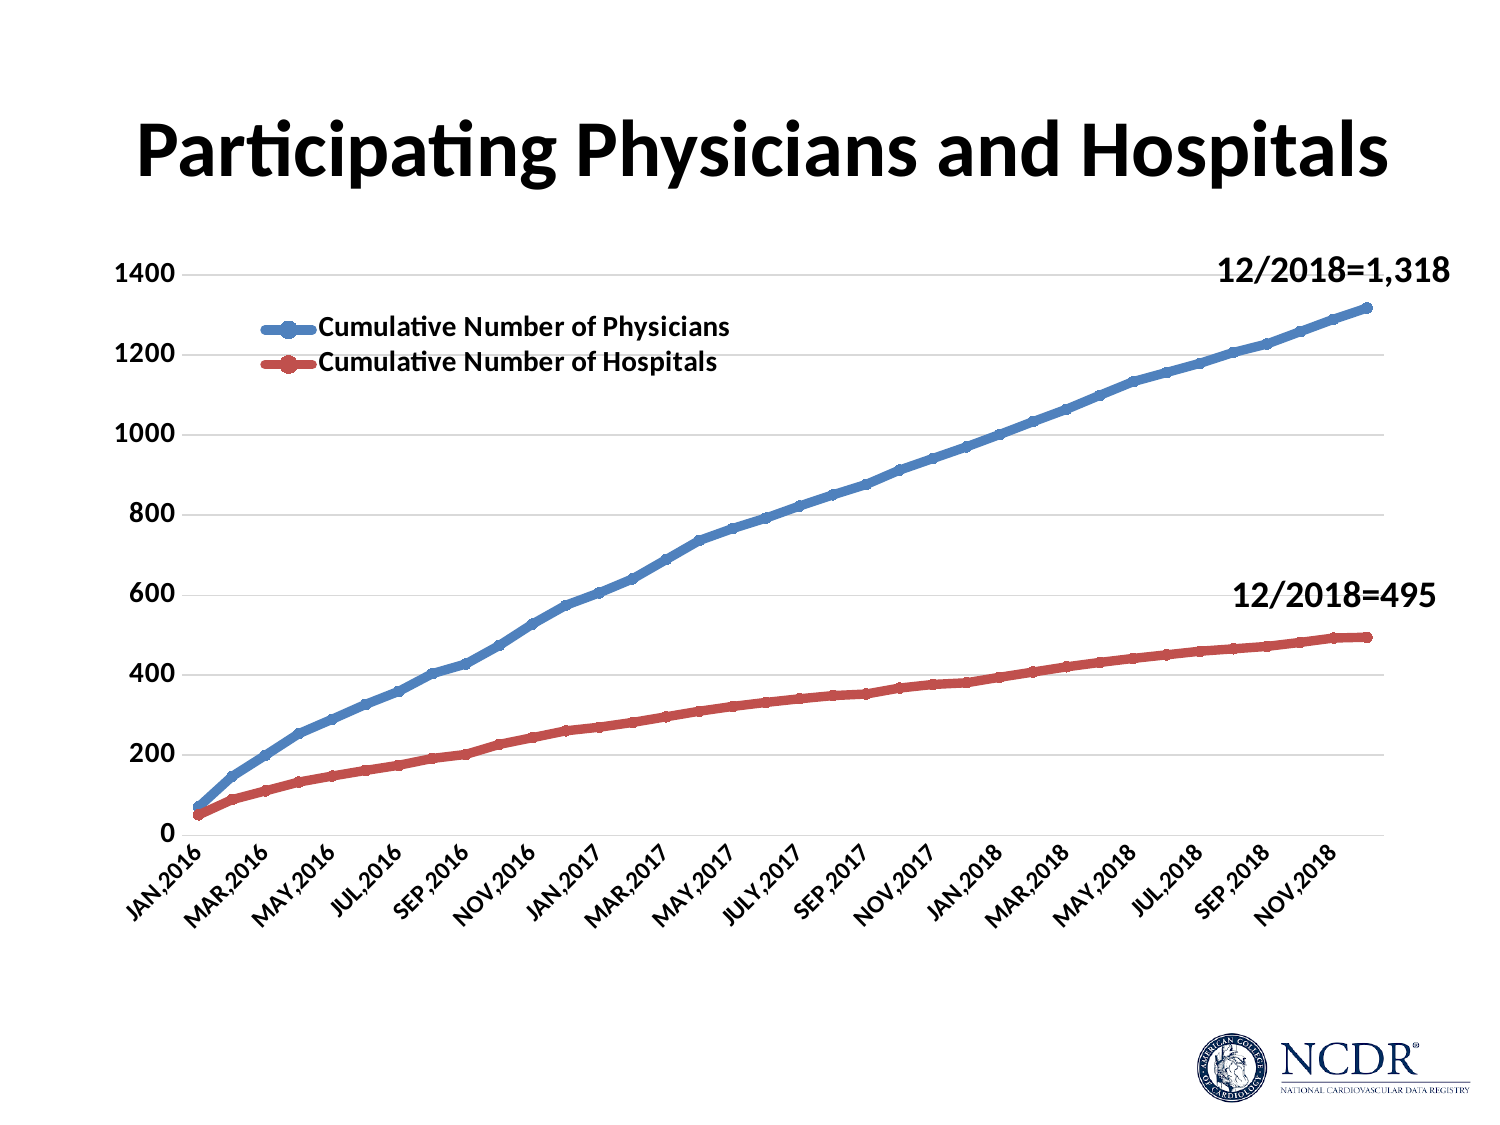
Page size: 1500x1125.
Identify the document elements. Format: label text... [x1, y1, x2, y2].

picture [1187, 1022, 1476, 1112]
text_box 12/2018=495 [1429, 562, 1453, 623]
chart [74, 237, 1426, 981]
text_box 12/2018=1,318 [1426, 237, 1466, 298]
title Participating Physicians and Hospitals [75, 50, 1453, 237]
